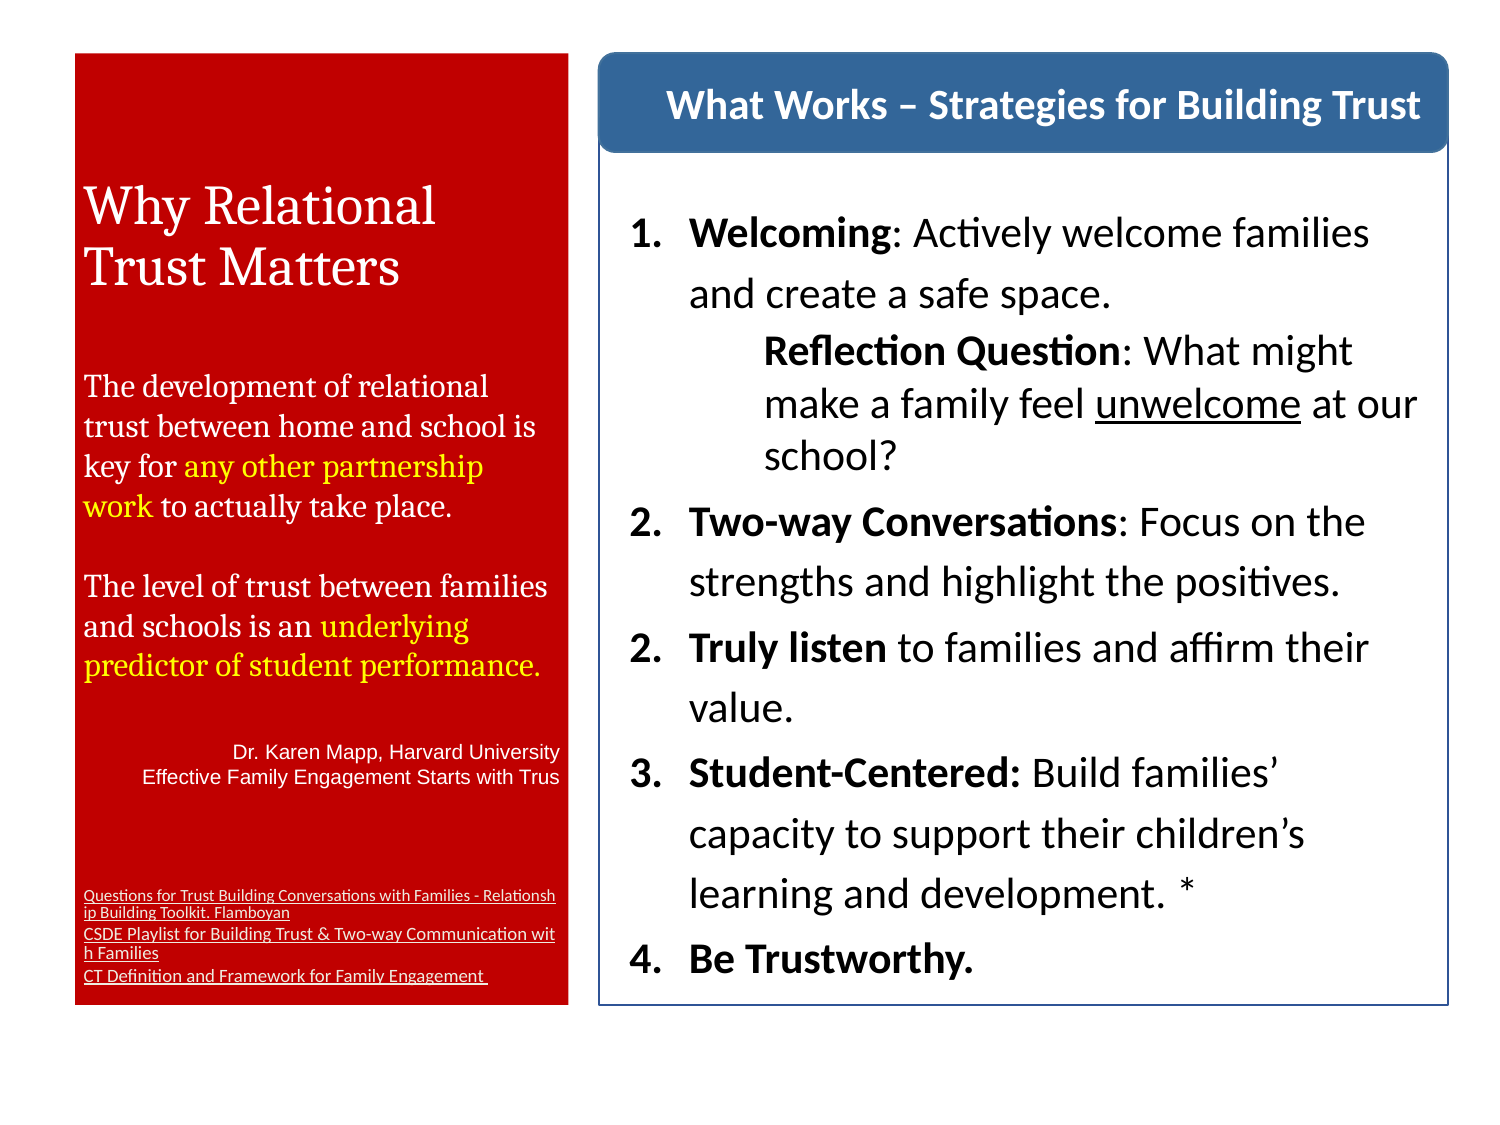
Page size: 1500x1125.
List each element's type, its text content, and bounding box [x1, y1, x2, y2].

text_box Why Relational Trust Matters The development of relational trust between home and school is key for any other partnership work to actually take place. The level of trust between families and schools is an underlying predictor of student performance. Dr. Karen Mapp, Harvard University Effective Family Engagement Starts with Trus Questions for Trust Building Conversations with Families - Relationship Building Toolkit. Flamboyan CSDE Playlist for Building Trust & Two-way Communication with Families CT Definition and Framework for Family Engagement [75, 53, 569, 1005]
text_box What Works – Strategies for Building Trust [598, 53, 1448, 152]
list Welcoming: Actively welcome families and create a safe space. Reflection Question: What might make a family feel unwelcome at our school? Two-way Conversations: Focus on the strengths and highlight the positives. Truly listen to families and affirm their value. Student-Centered: Build families’ capacity to support their children’s learning and development. * Be Trustworthy. [598, 138, 1448, 1005]
